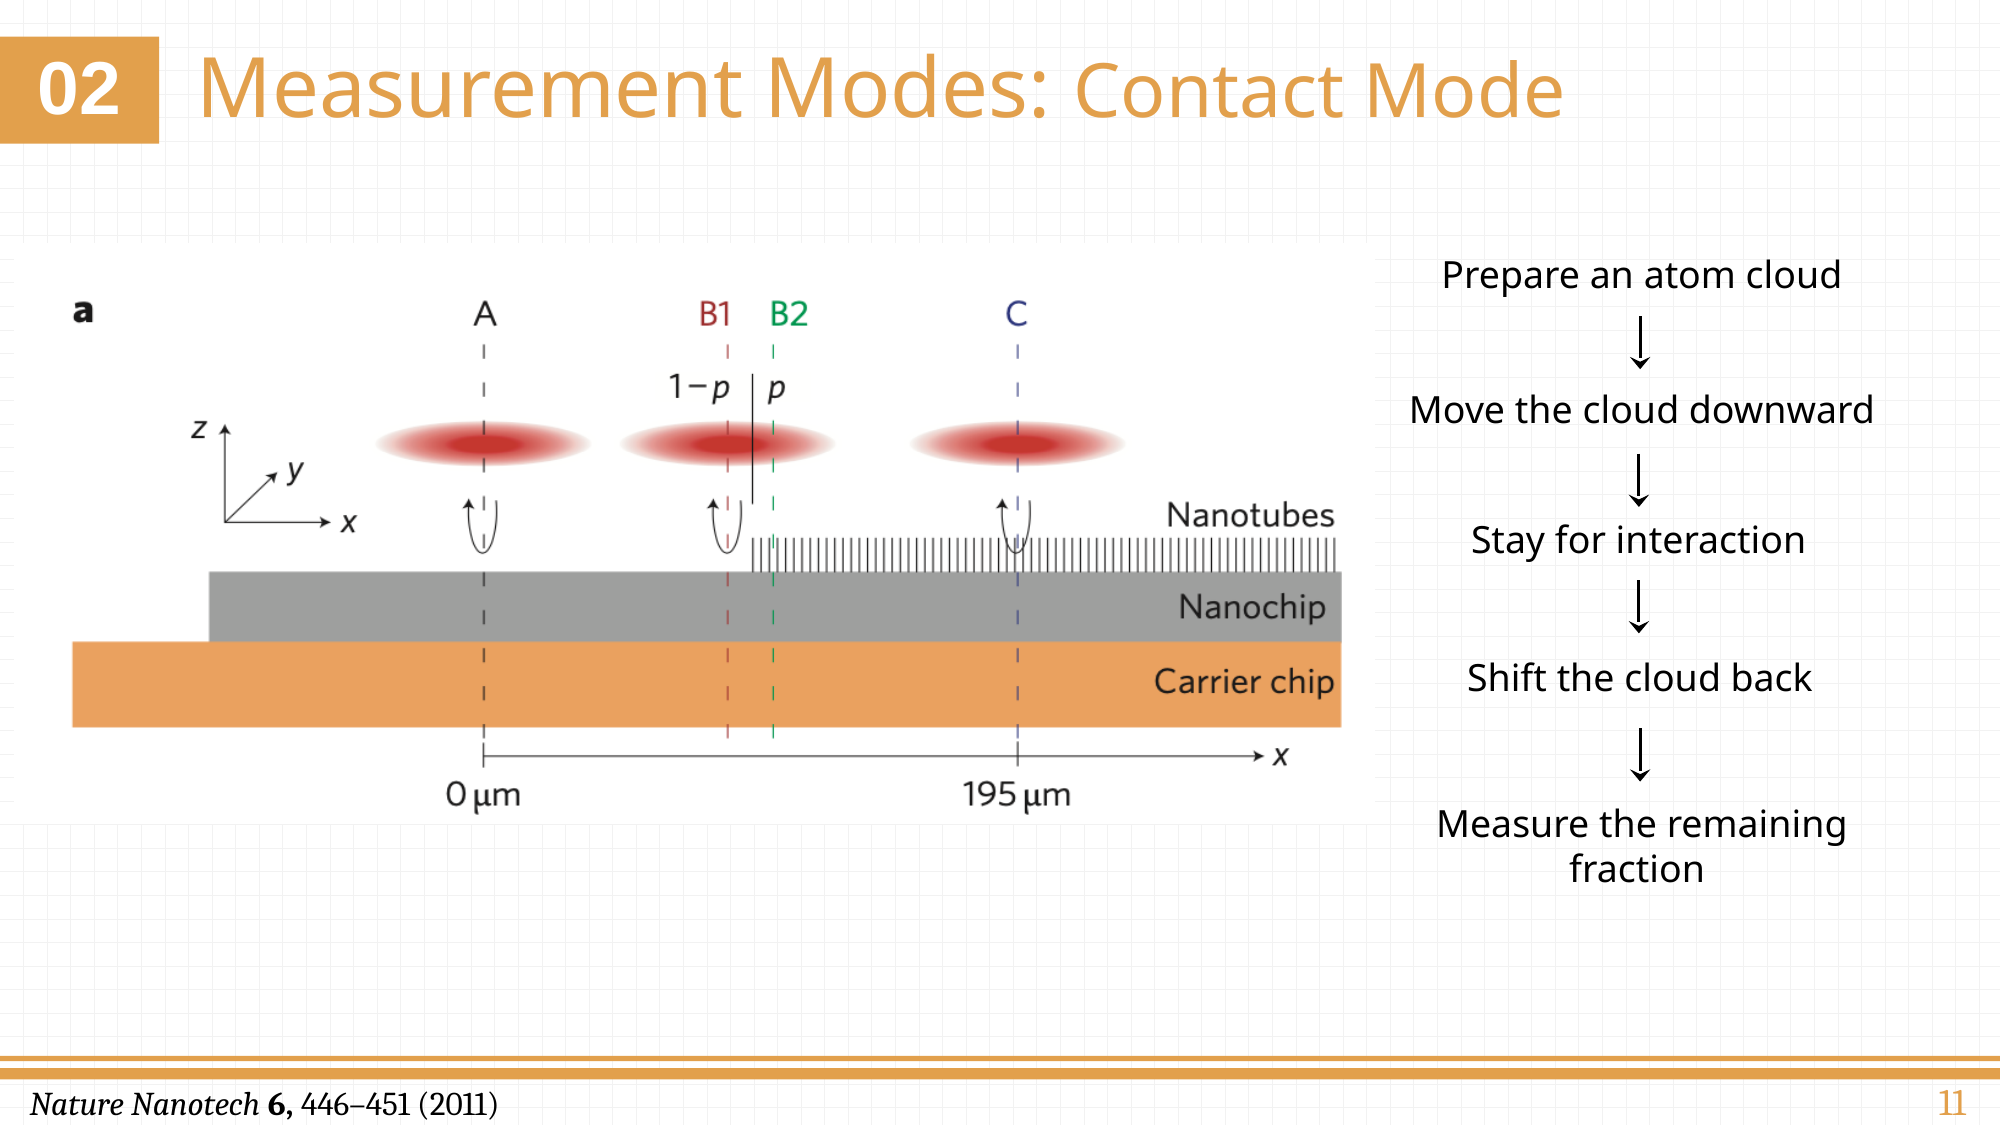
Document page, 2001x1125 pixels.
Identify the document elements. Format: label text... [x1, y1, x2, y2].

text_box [1374, 243, 1910, 899]
list Nature Nanotech 6, 446–451 (2011) [14, 1079, 903, 1125]
list 02 [0, 36, 160, 144]
picture [14, 243, 1374, 825]
list Measurement Modes: Contact Mode [182, 36, 1769, 144]
